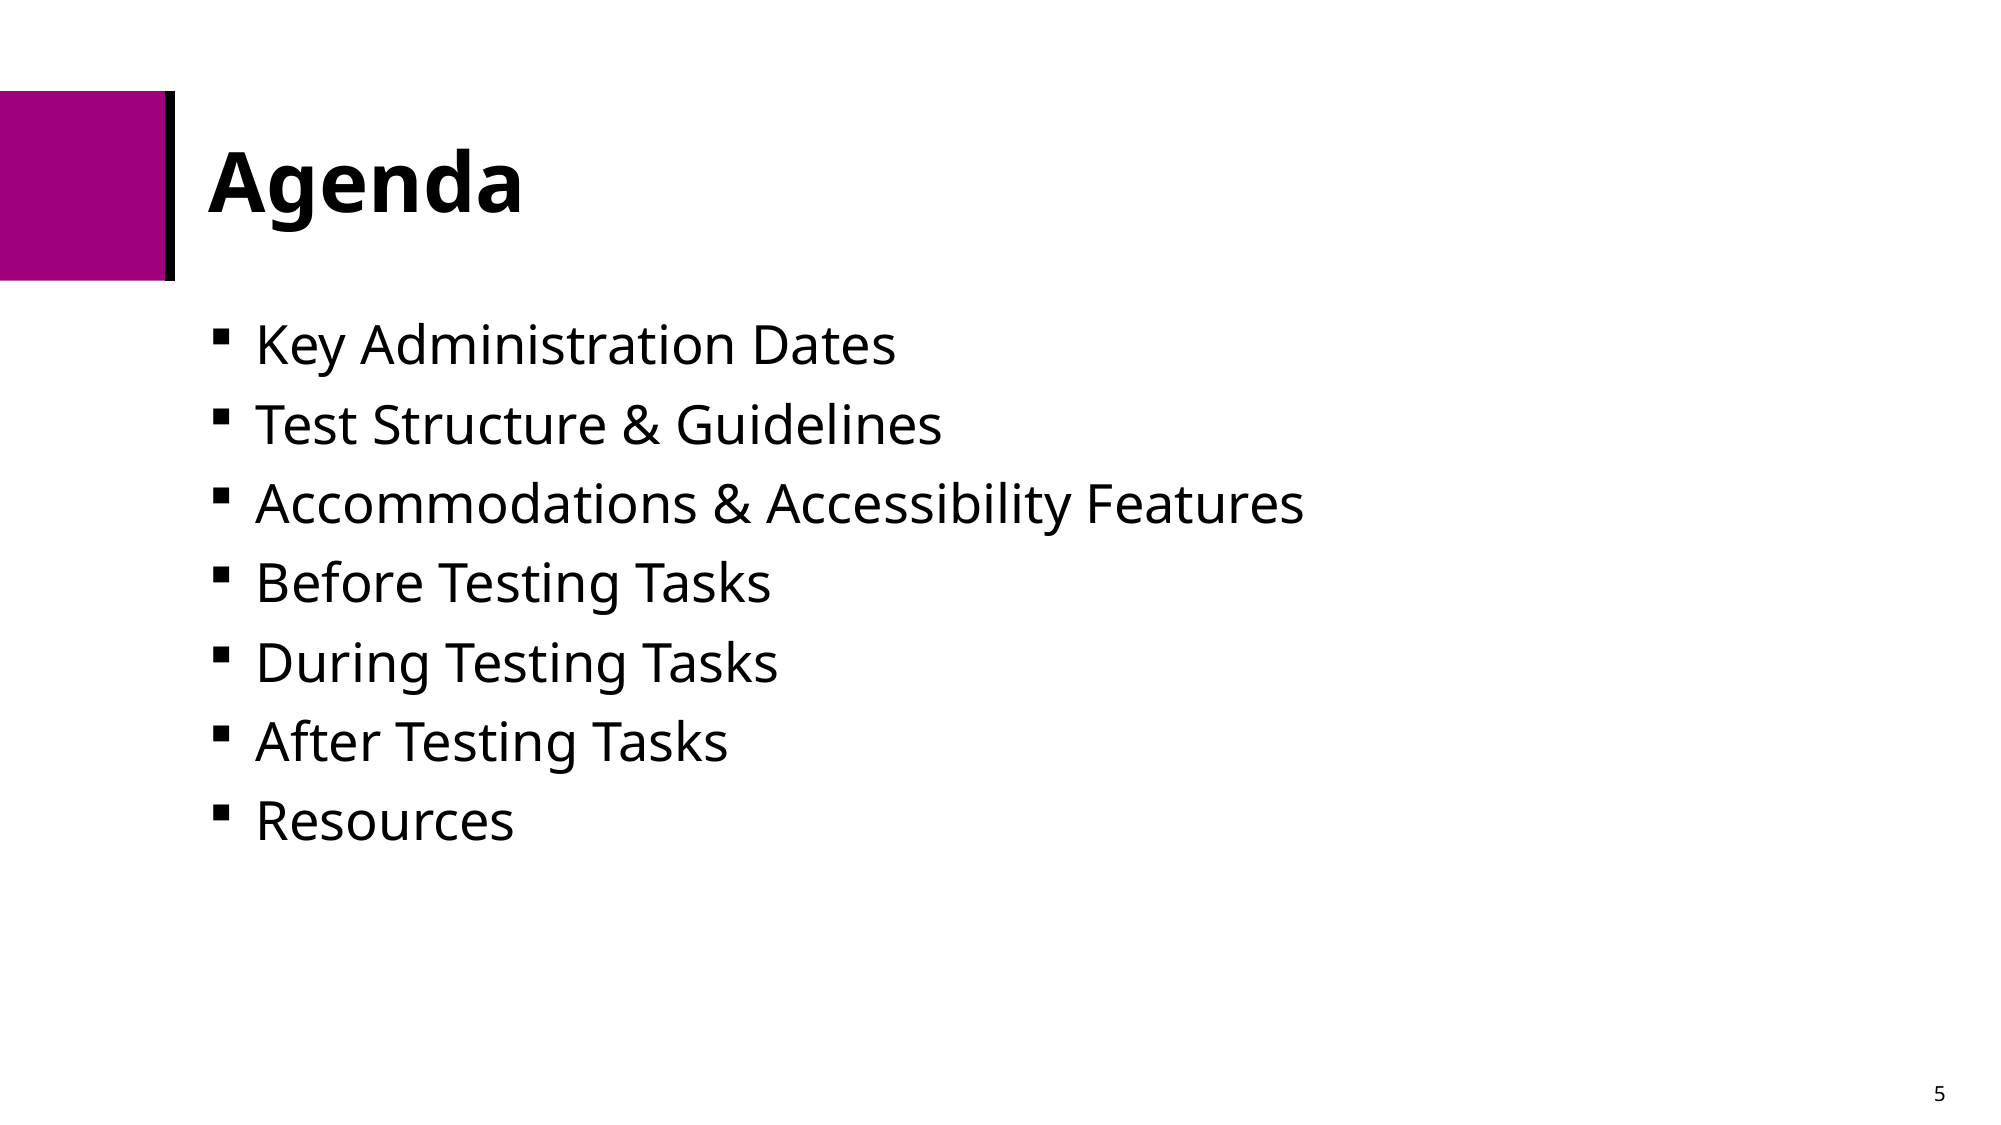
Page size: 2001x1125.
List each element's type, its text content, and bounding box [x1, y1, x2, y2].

list Key Administration Dates Test Structure & Guidelines Accommodations & Accessibility Features Before Testing Tasks During Testing Tasks After Testing Tasks Resources [194, 310, 1831, 1045]
title Agenda [194, 93, 1830, 278]
slide_number 5 [1510, 1064, 1961, 1125]
